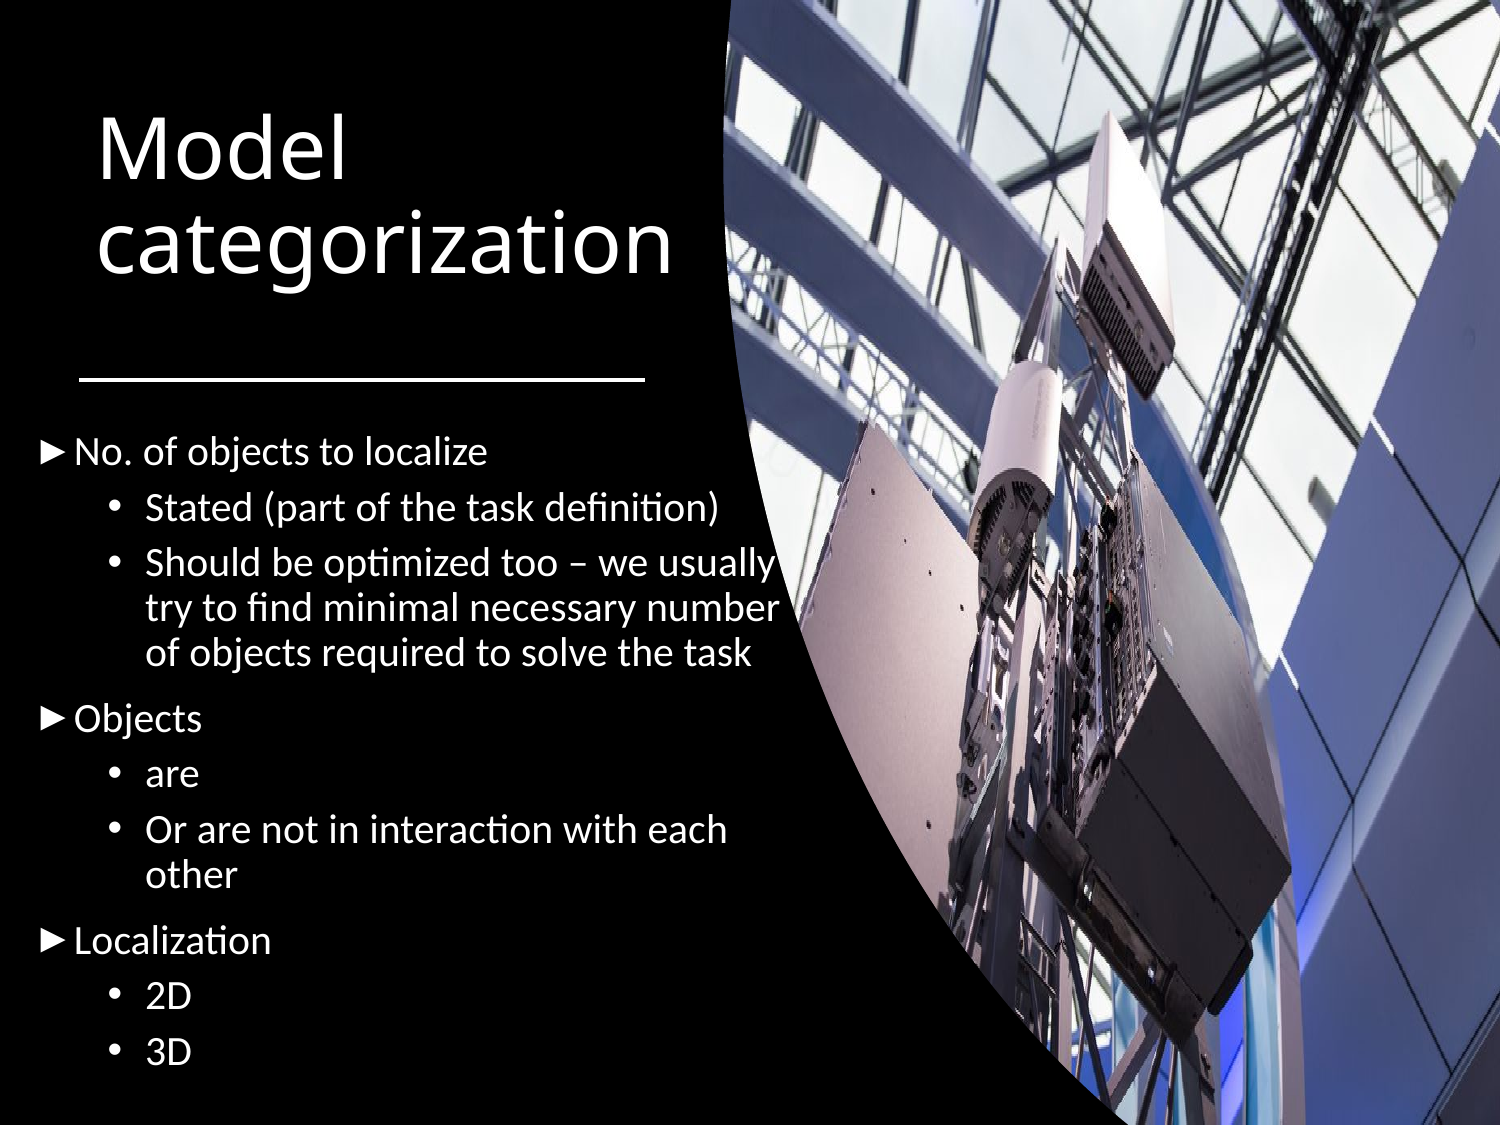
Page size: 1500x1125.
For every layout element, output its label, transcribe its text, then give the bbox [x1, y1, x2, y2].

title Model categorization [80, 59, 711, 338]
picture [723, 0, 1500, 1125]
list No. of objects to localize Stated (part of the task definition) Should be optimized too – we usually try to find minimal necessary number of objects required to solve the task Objects are Or are not in interaction with each other Localization 2D 3D [17, 422, 723, 1083]
